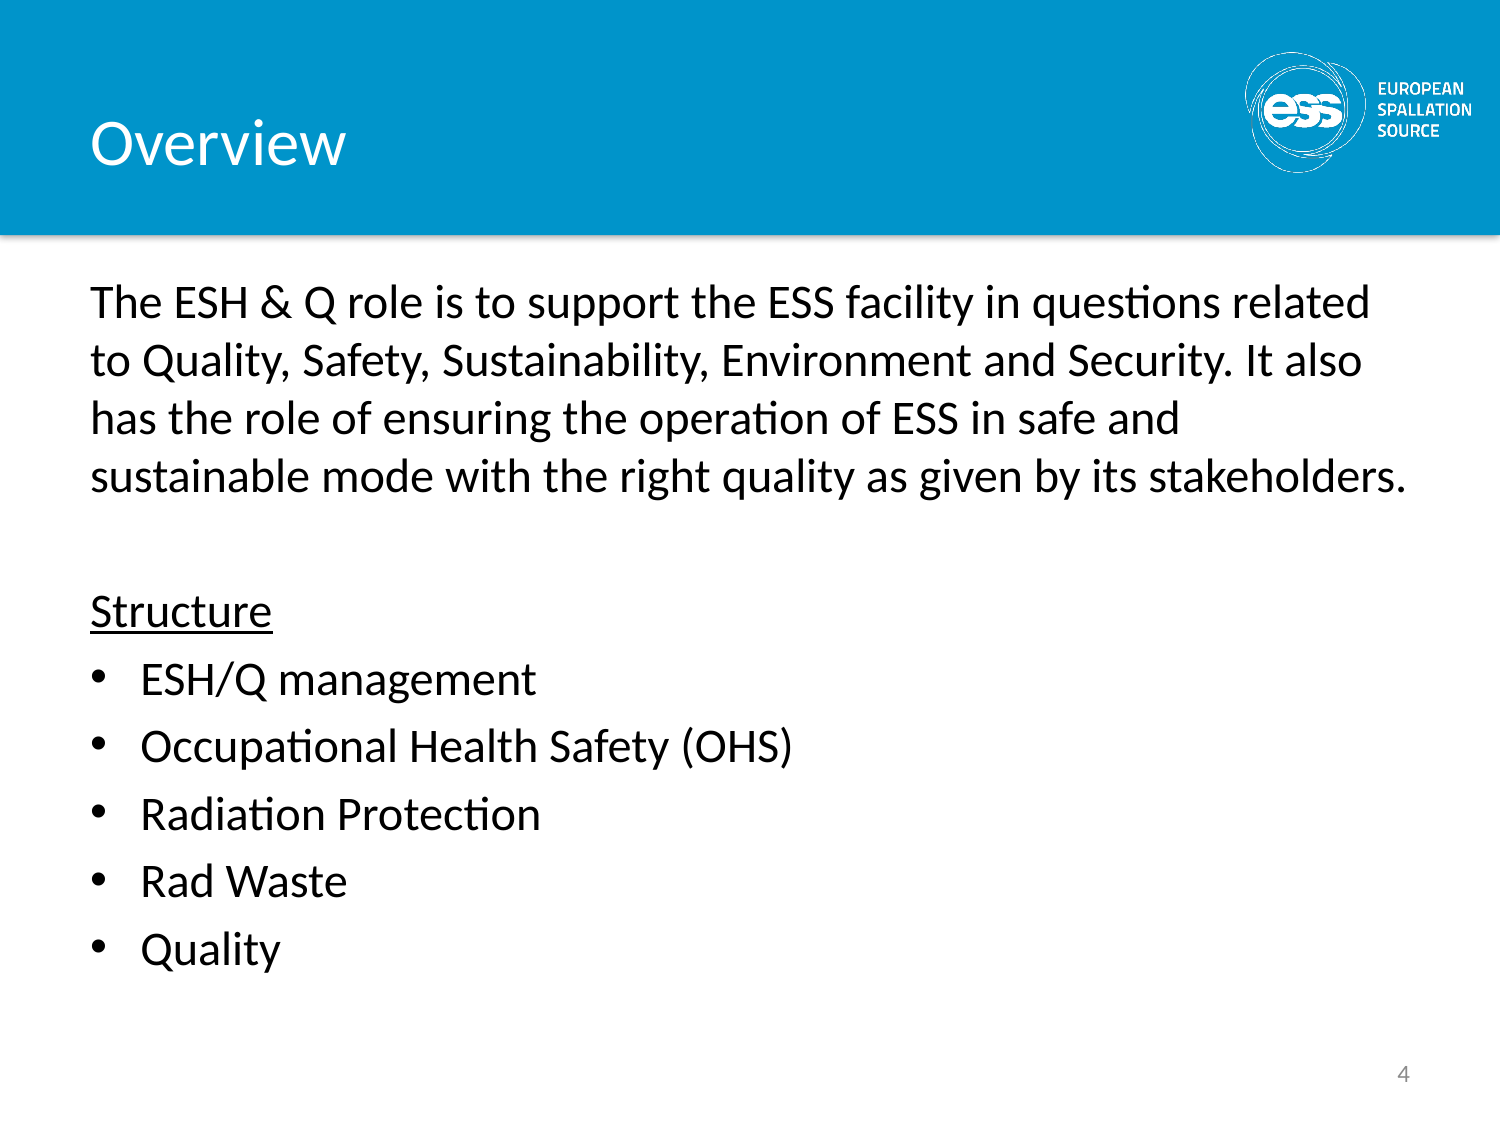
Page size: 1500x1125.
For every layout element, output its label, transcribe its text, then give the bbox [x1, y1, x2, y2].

picture [1409, 104, 1415, 115]
picture [1379, 83, 1385, 94]
picture [1264, 94, 1342, 127]
picture [1443, 86, 1450, 93]
picture [1418, 104, 1423, 115]
picture [1398, 109, 1406, 115]
picture [1423, 83, 1430, 94]
picture [1432, 125, 1438, 136]
picture [1422, 125, 1428, 134]
picture [1454, 83, 1458, 94]
picture [1436, 104, 1444, 115]
slide_number 4 [1074, 1042, 1425, 1103]
title Overview [75, 45, 1247, 233]
picture [1400, 83, 1407, 94]
list The ESH & Q role is to support the ESS facility in questions related to Quality, Safety, Sustainability, Environment and Security. It also has the role of ensuring the operation of ESS in safe and sustainable mode with the right quality as given by its stakeholders. Structure ESH/Q management Occupational Health Safety (OHS) Radiation Protection Rad Waste Quality [75, 262, 1425, 1005]
picture [1389, 104, 1393, 115]
